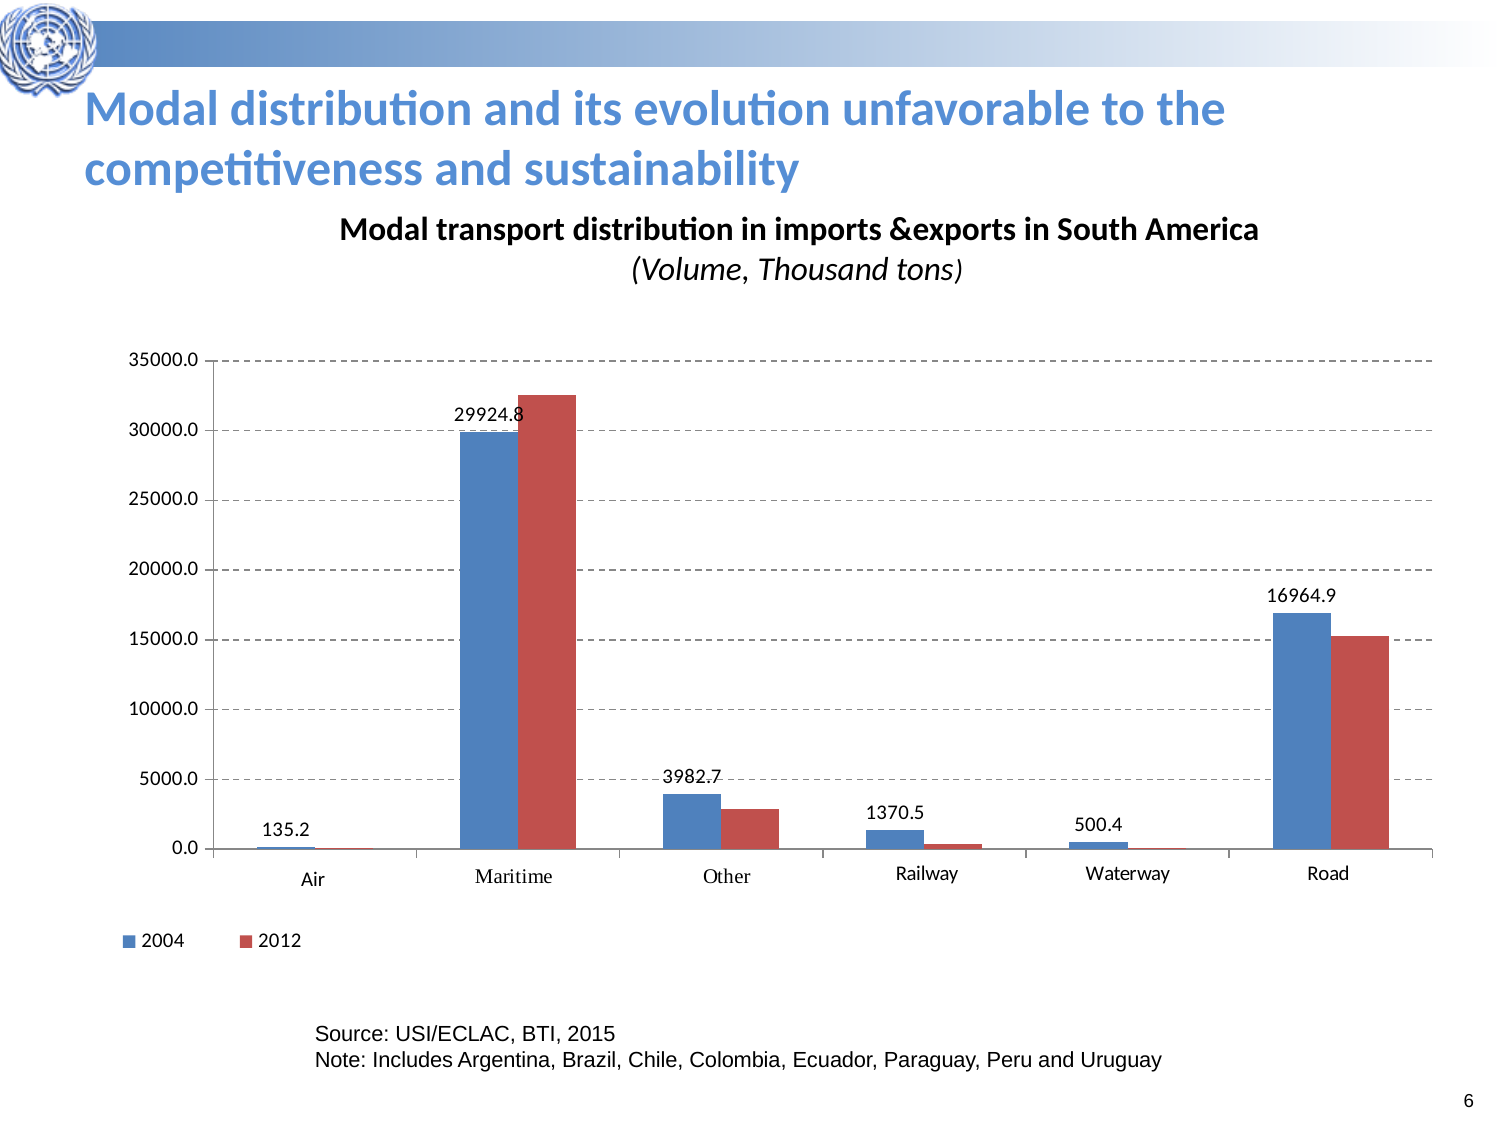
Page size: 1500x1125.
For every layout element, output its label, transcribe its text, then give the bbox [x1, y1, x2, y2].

title Modal distribution and its evolution unfavorable to the competitiveness and sustainability [69, 85, 1431, 185]
chart [74, 287, 1500, 963]
text_box Modal transport distribution in imports &exports in South America (Volume, Thousand tons) [99, 199, 1500, 286]
picture [0, 2, 100, 98]
text_box Source: USI/ECLAC, BTI, 2015 Note: Includes Argentina, Brazil, Chile, Colombia, Ecuador, Paraguay, Peru and Uruguay [300, 1012, 1300, 1080]
